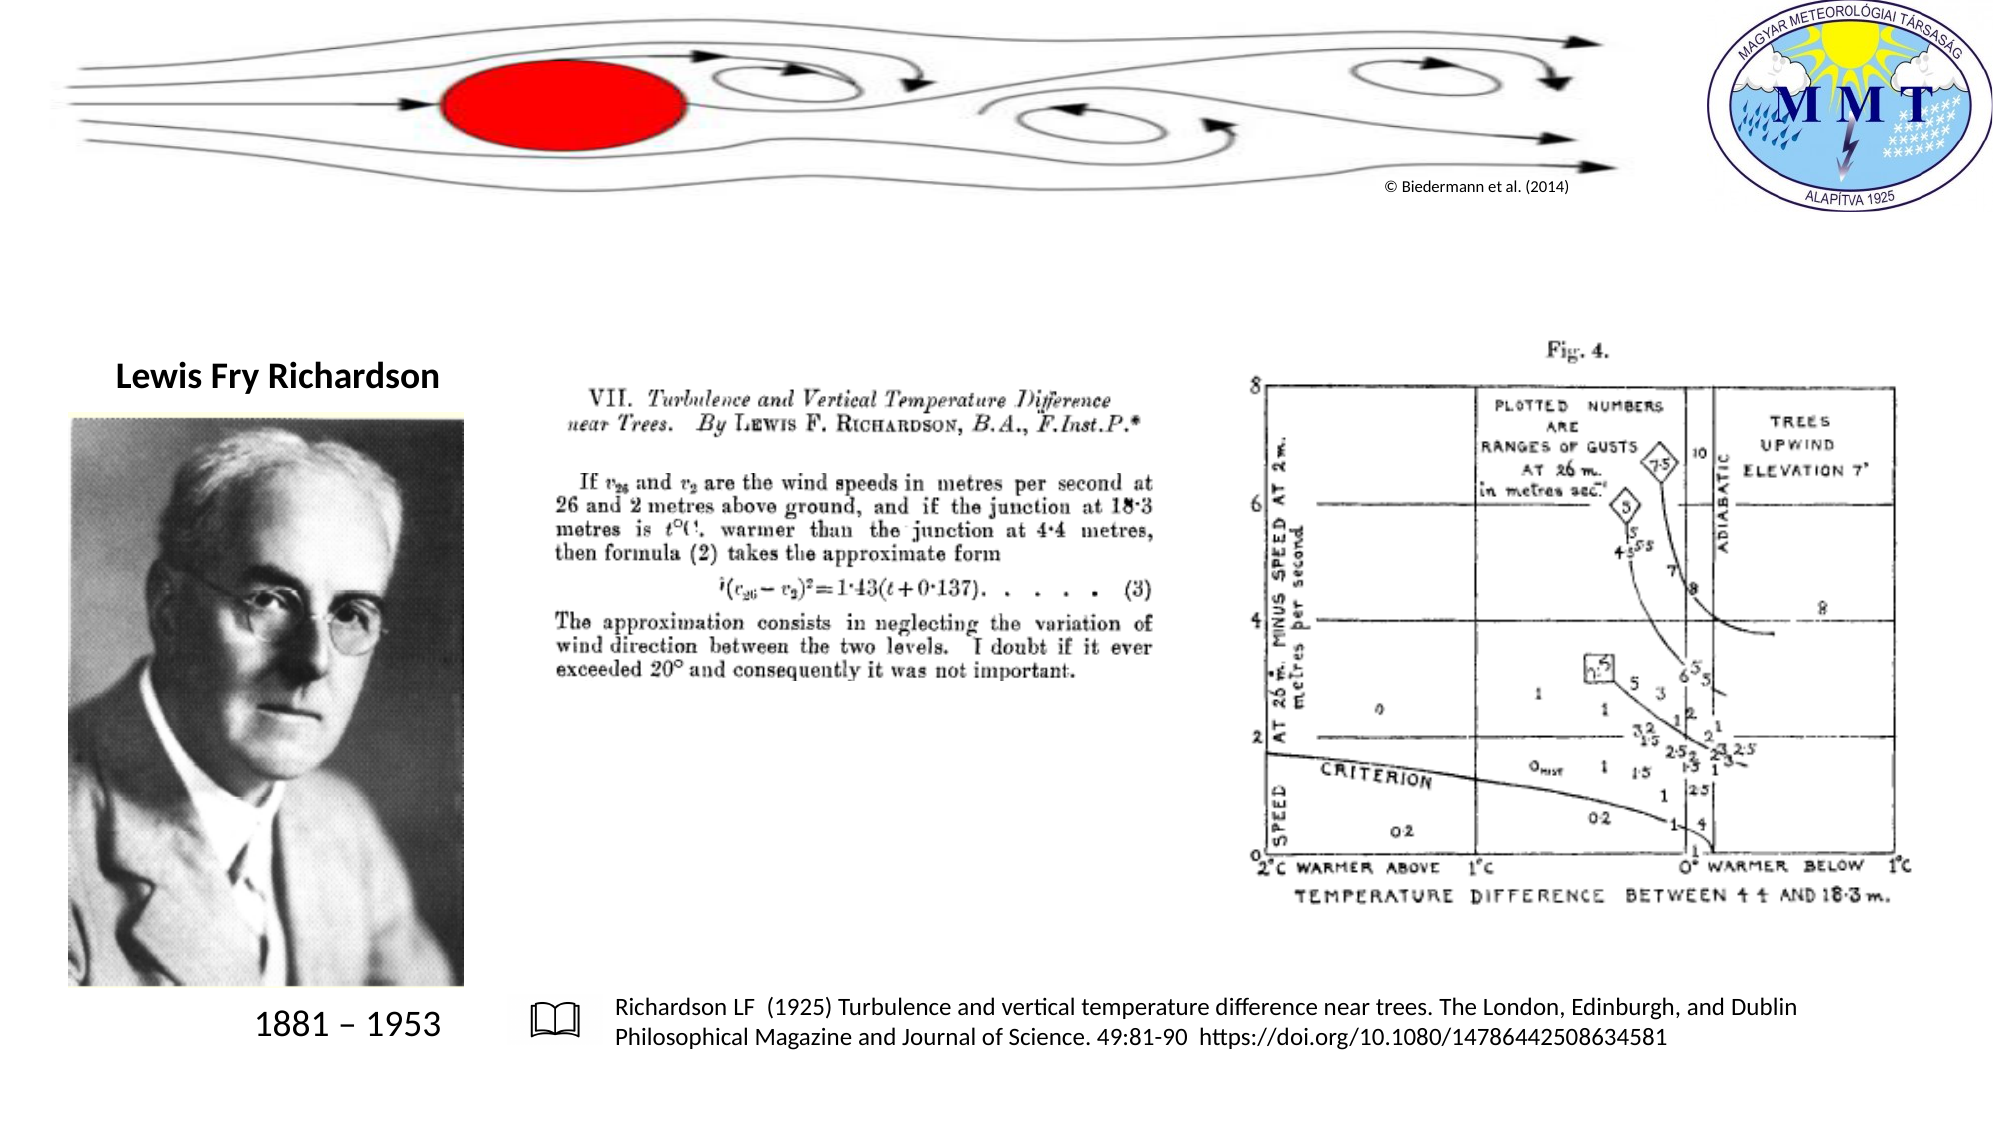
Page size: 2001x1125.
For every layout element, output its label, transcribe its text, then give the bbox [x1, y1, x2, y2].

picture [507, 994, 603, 1045]
text_box Lewis Fry Richardson [101, 343, 1102, 404]
text_box 1881 – 1953 [238, 991, 457, 1097]
text_box Richardson LF (1925) Turbulence and vertical temperature difference near trees. The London, Edinburgh, and Dublin Philosophical Magazine and Journal of Science. 49:81-90 https://doi.org/10.1080/14786442508634581 [600, 983, 1829, 1058]
picture [1200, 328, 1974, 922]
picture [68, 412, 464, 988]
picture [507, 473, 1181, 681]
picture [1707, 0, 1993, 212]
picture [533, 374, 1154, 454]
